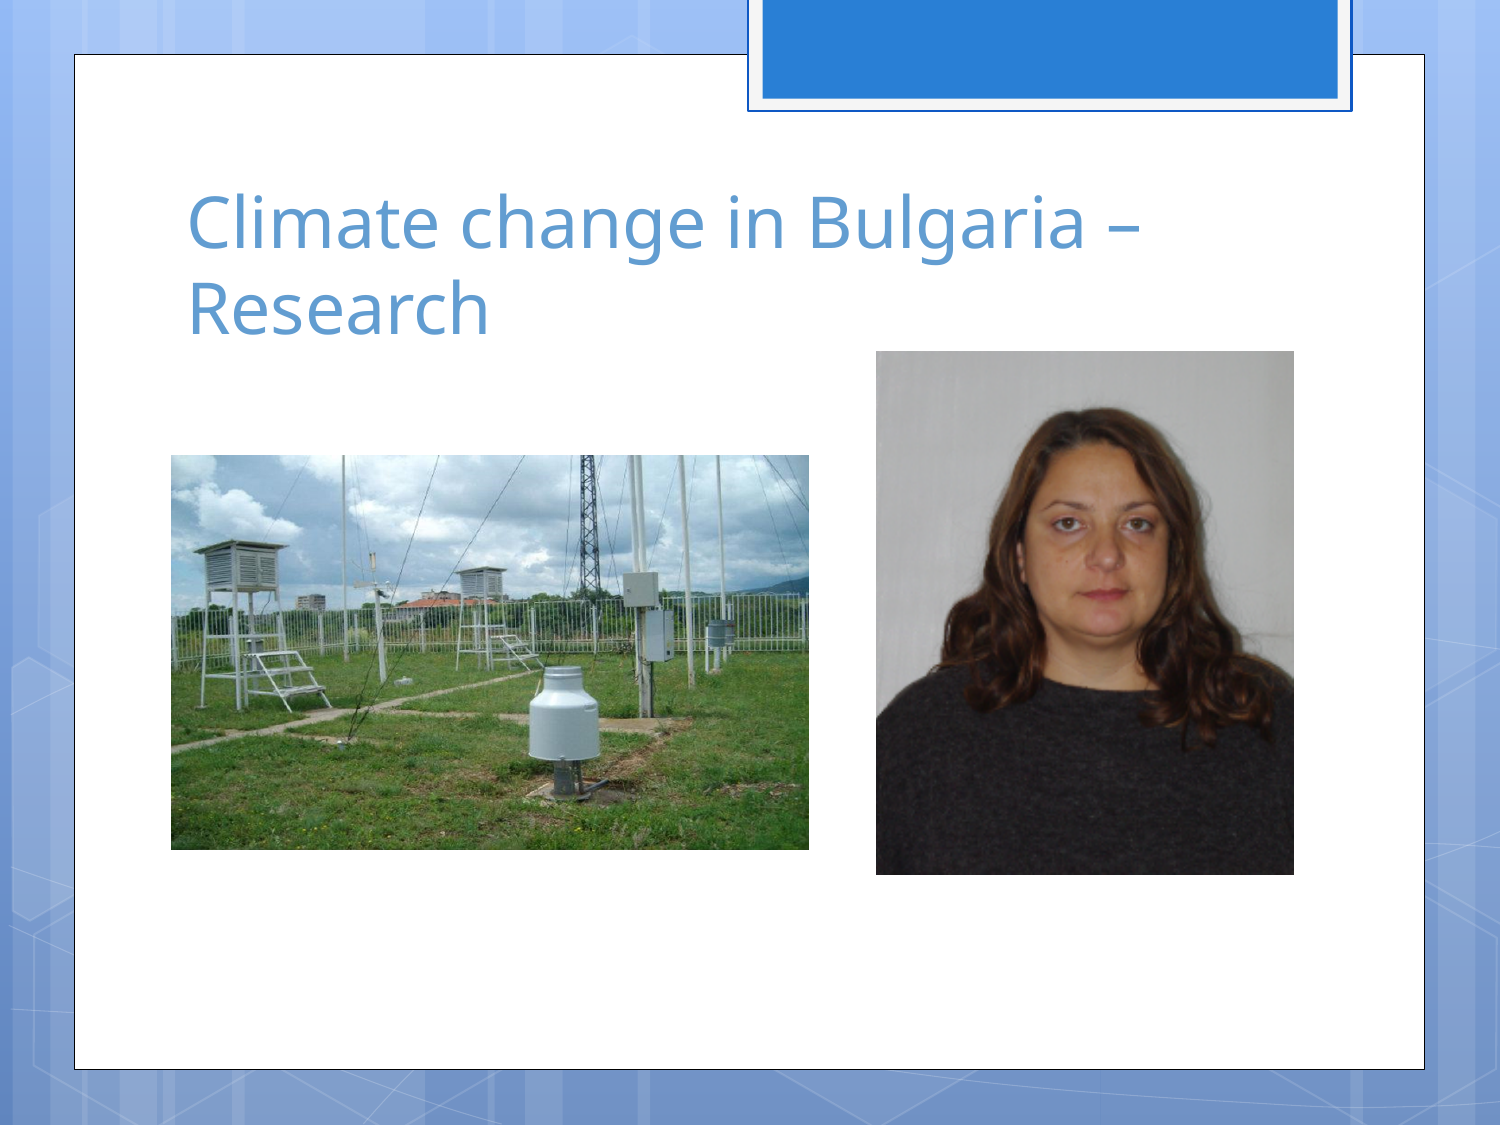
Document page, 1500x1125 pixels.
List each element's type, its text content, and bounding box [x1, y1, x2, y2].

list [170, 455, 810, 851]
title Climate change in Bulgaria – Research [171, 168, 1324, 357]
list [875, 351, 1294, 875]
